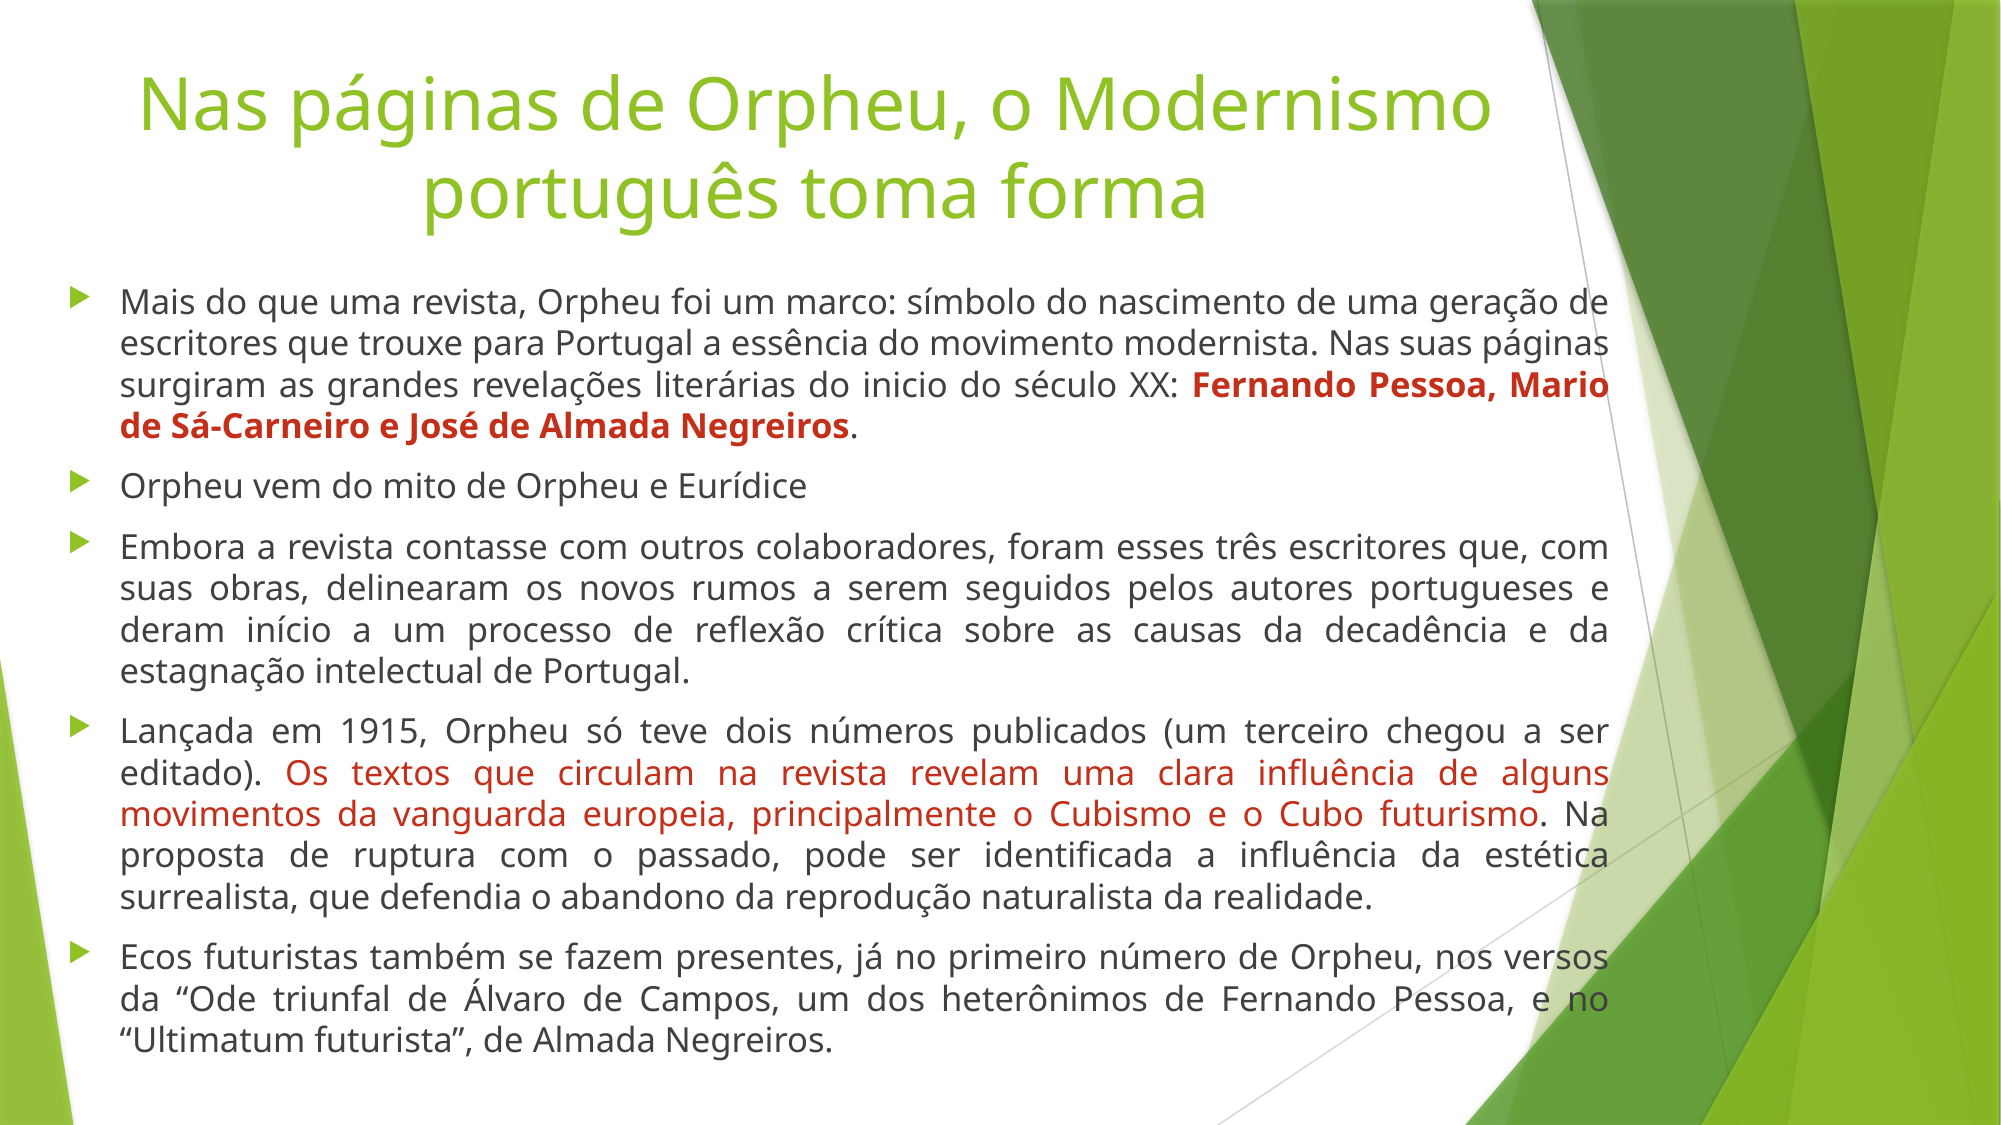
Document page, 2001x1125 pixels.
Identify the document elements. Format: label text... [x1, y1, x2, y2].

list Mais do que uma revista, Orpheu foi um marco: símbolo do nascimento de uma geração de escritores que trouxe para Portugal a essência do movimento modernista. Nas suas páginas surgiram as grandes revelações literárias do inicio do século XX: Fernando Pessoa, Mario de Sá-Carneiro e José de Almada Negreiros. Orpheu vem do mito de Orpheu e Eurídice Embora a revista contasse com outros colaboradores, foram esses três escritores que, com suas obras, delinearam os novos rumos a serem seguidos pelos autores portugueses e deram início a um processo de reflexão crítica sobre as causas da decadência e da estagnação intelectual de Portugal. Lançada em 1915, Orpheu só teve dois números publicados (um terceiro chegou a ser editado). Os textos que circulam na revista revelam uma clara influência de alguns movimentos da vanguarda europeia, principalmente o Cubismo e o Cubo futurismo. Na proposta de ruptura com o passado, pode ser identificada a influência da estética surrealista, que defendia o abandono da reprodução naturalista da realidade. Ecos futuristas também se fazem presentes, já no primeiro número de Orpheu, nos versos da “Ode triunfal de Álvaro de Campos, um dos heterônimos de Fernando Pessoa, e no “Ultimatum futurista”, de Almada Negreiros. [52, 272, 1625, 1074]
title Nas páginas de Orpheu, o Modernismo português toma forma [111, 49, 1522, 241]
